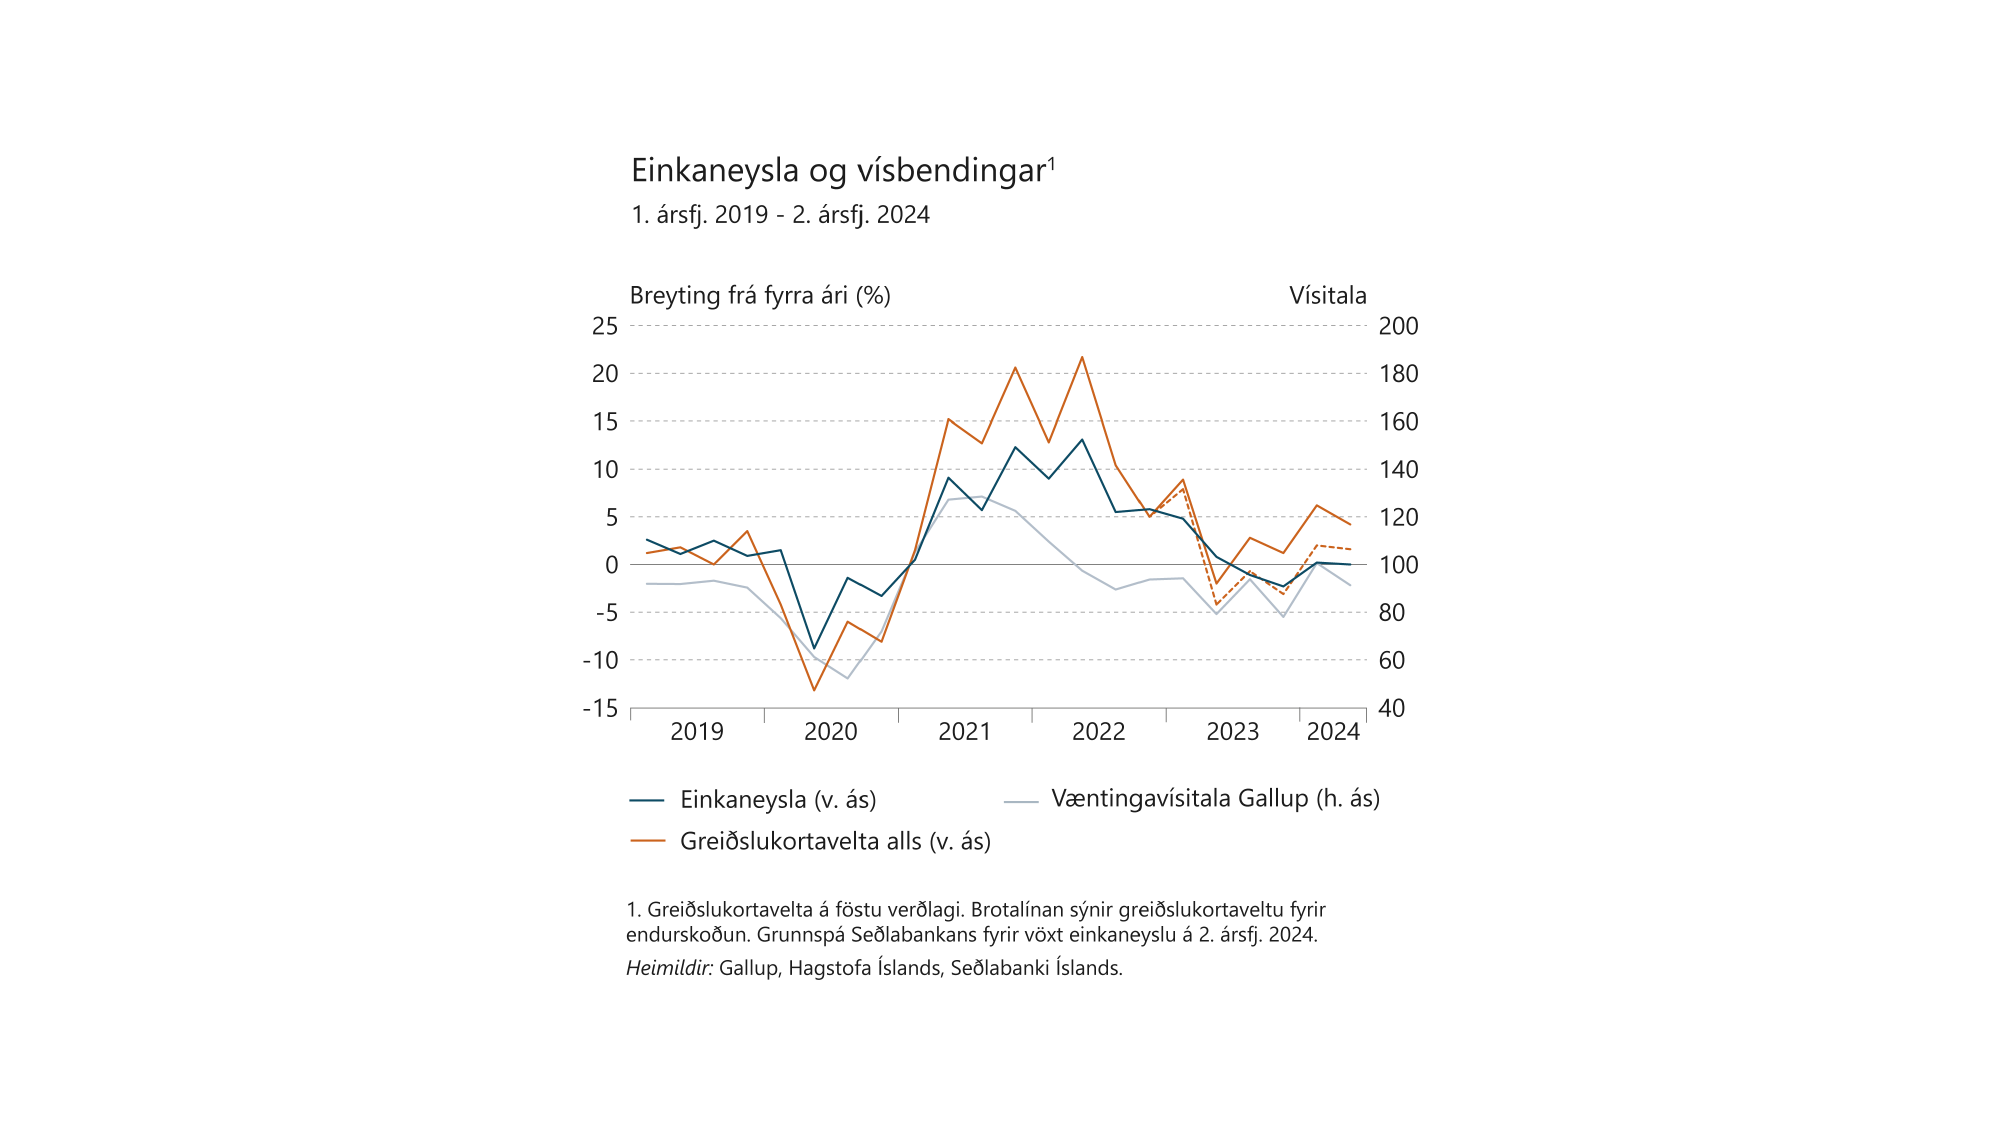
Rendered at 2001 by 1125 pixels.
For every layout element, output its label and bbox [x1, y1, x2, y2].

picture [581, 141, 1419, 984]
